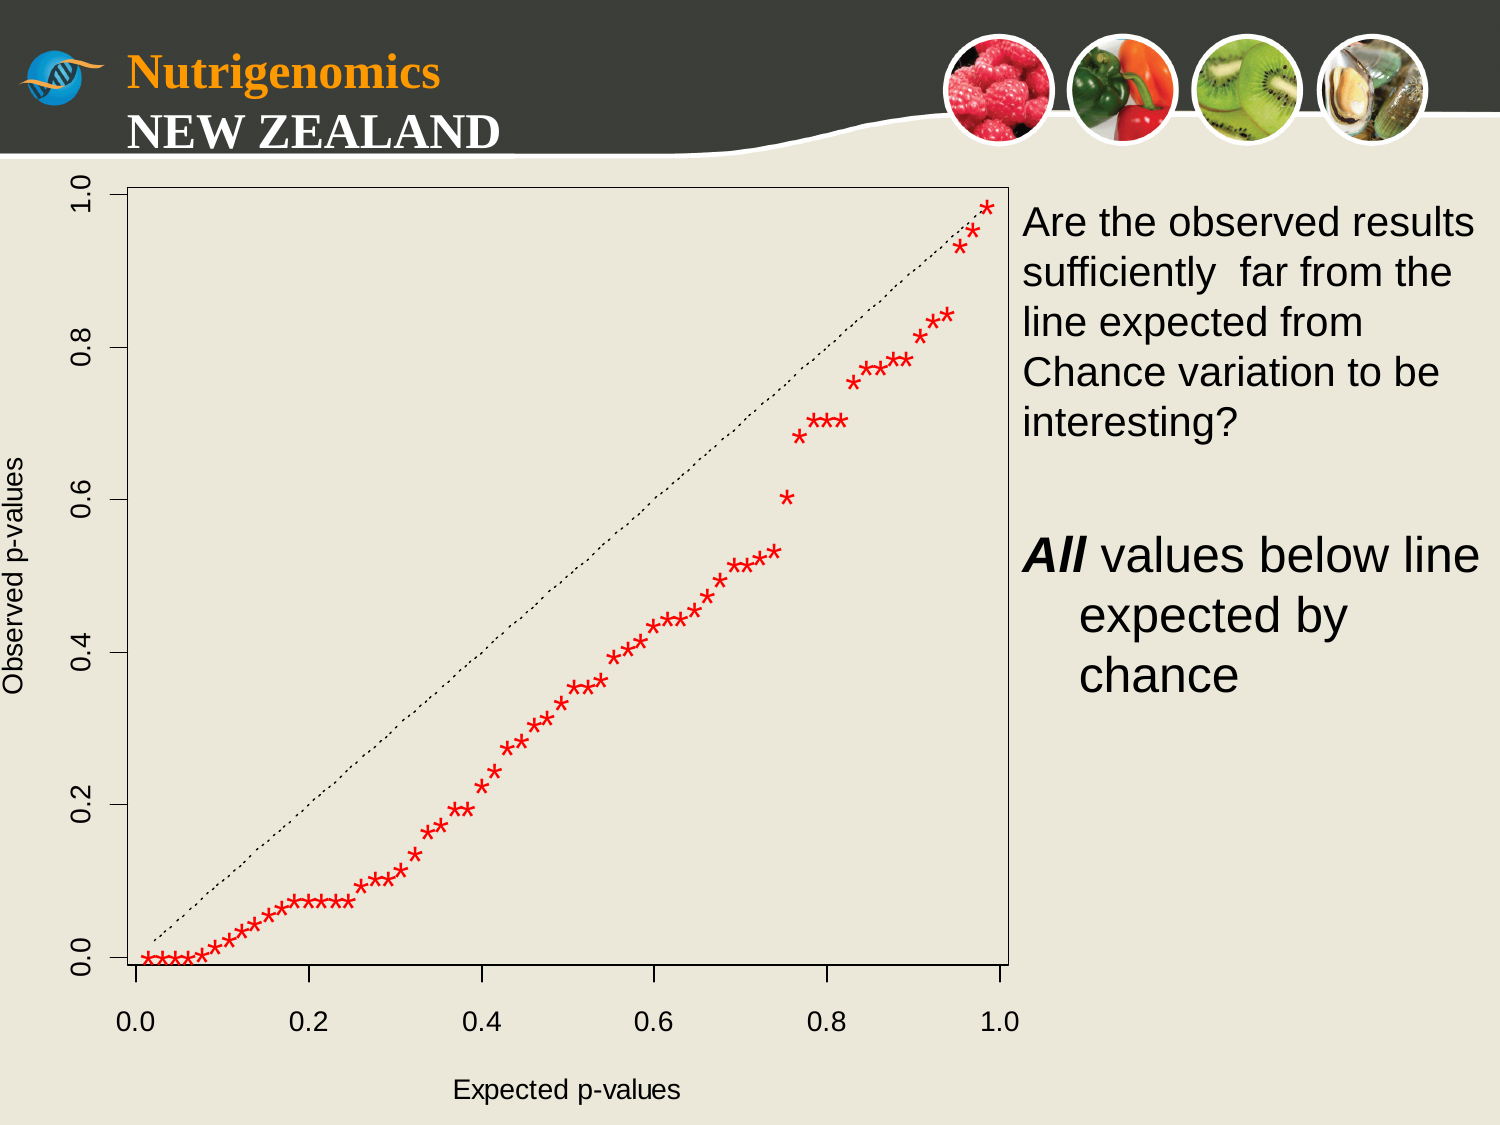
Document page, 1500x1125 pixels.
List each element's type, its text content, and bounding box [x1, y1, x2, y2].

text_box Are the observed results sufficiently far from the line expected from Chance variation to be interesting? [1083, 187, 1500, 453]
picture [0, 0, 1500, 1125]
text_box All values below line expected by chance [1083, 515, 1500, 711]
